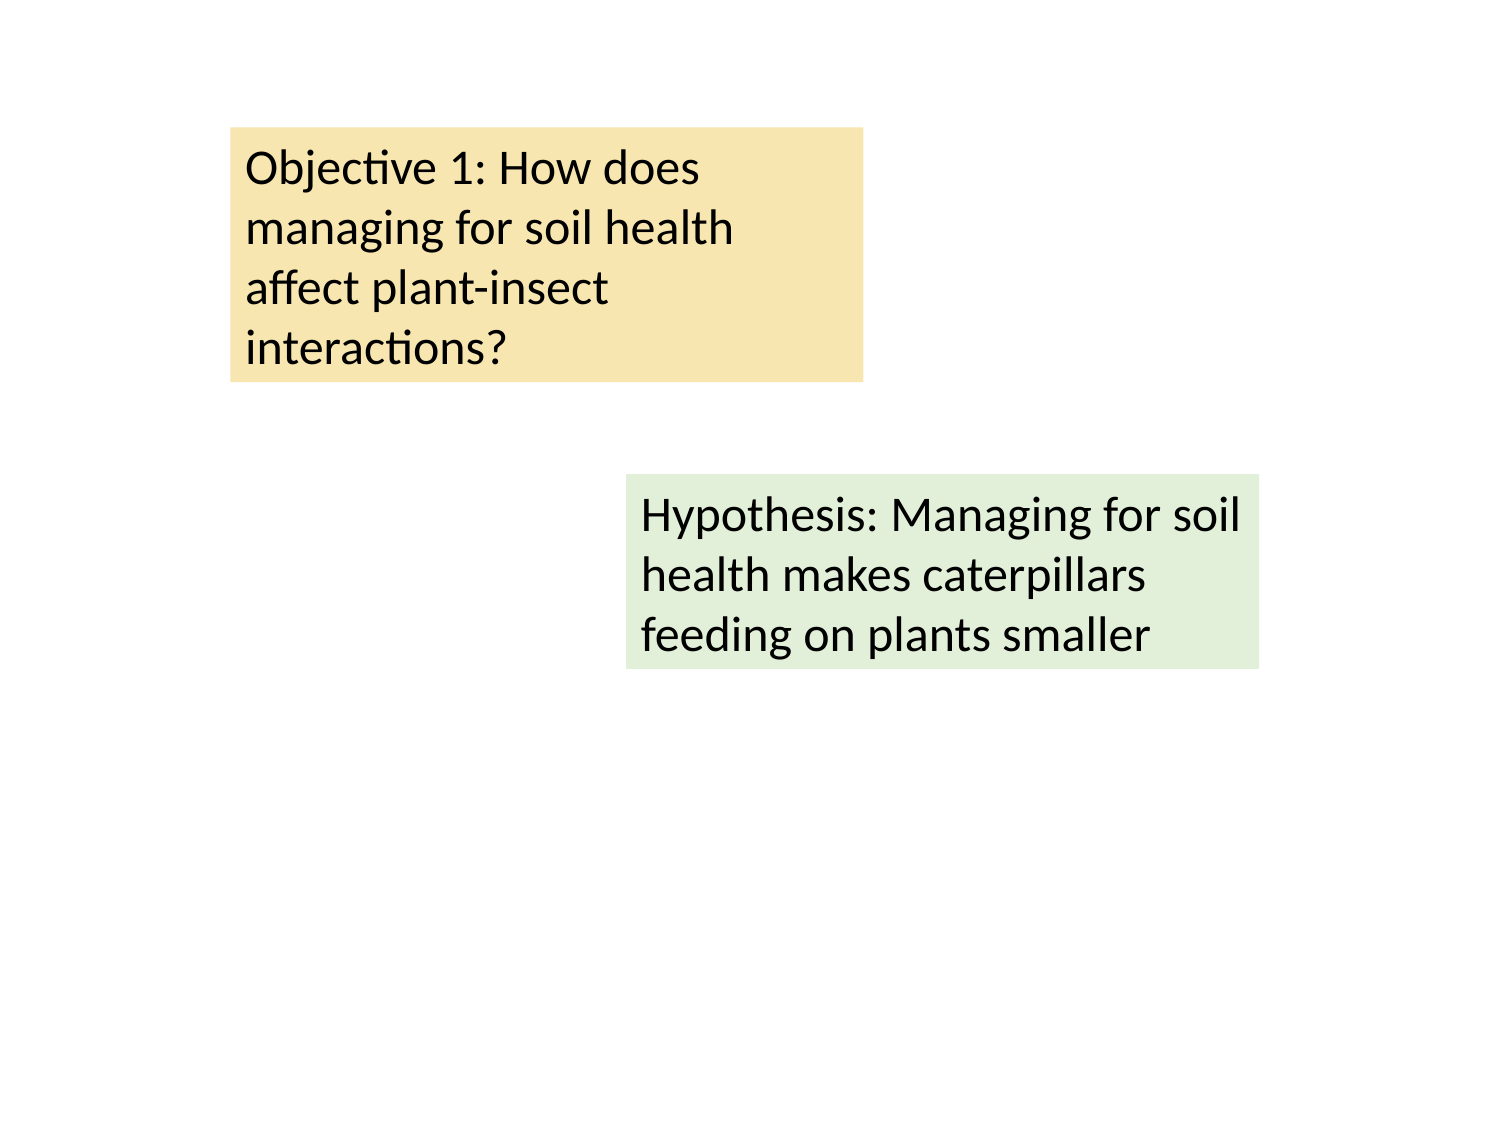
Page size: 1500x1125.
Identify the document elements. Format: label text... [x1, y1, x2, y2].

text_box [123, 81, 1417, 300]
text_box Objective 1: How does managing for soil health affect plant-insect interactions? [230, 127, 864, 383]
text_box Hypothesis: Managing for soil health makes caterpillars feeding on plants smaller [626, 474, 1260, 669]
